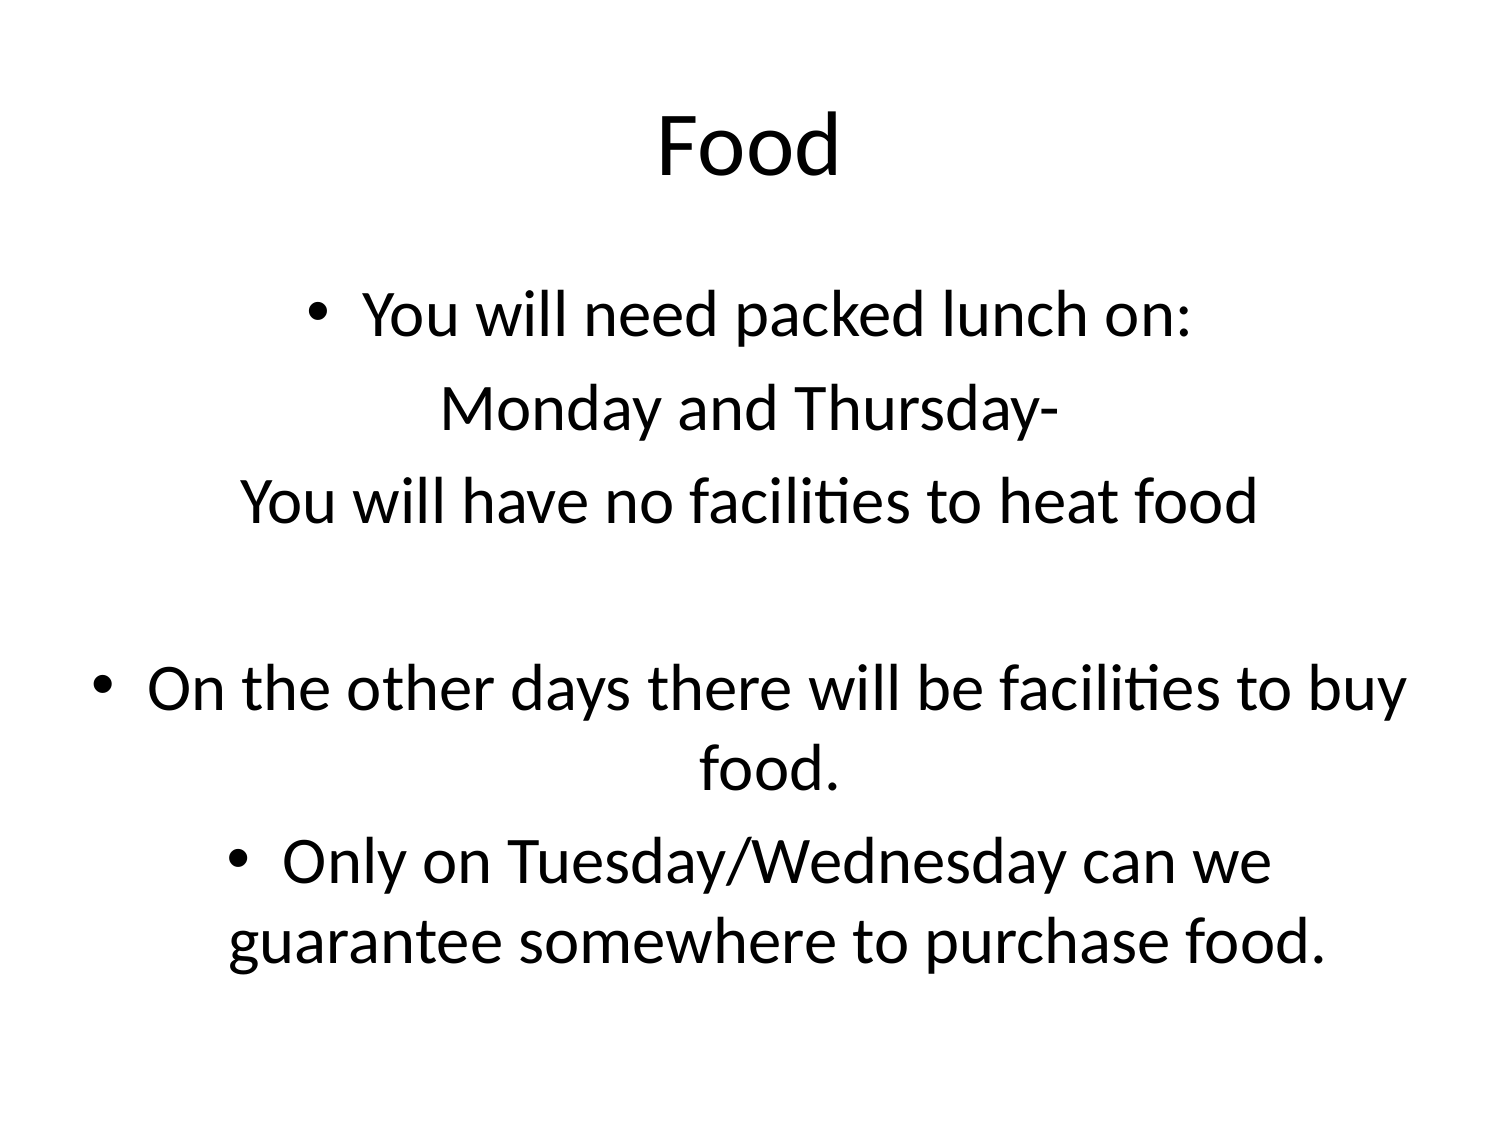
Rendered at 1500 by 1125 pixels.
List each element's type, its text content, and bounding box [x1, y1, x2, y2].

title Food [75, 45, 1425, 233]
list You will need packed lunch on: Monday and Thursday- You will have no facilities to heat food On the other days there will be facilities to buy food. Only on Tuesday/Wednesday can we guarantee somewhere to purchase food. [75, 262, 1425, 1005]
